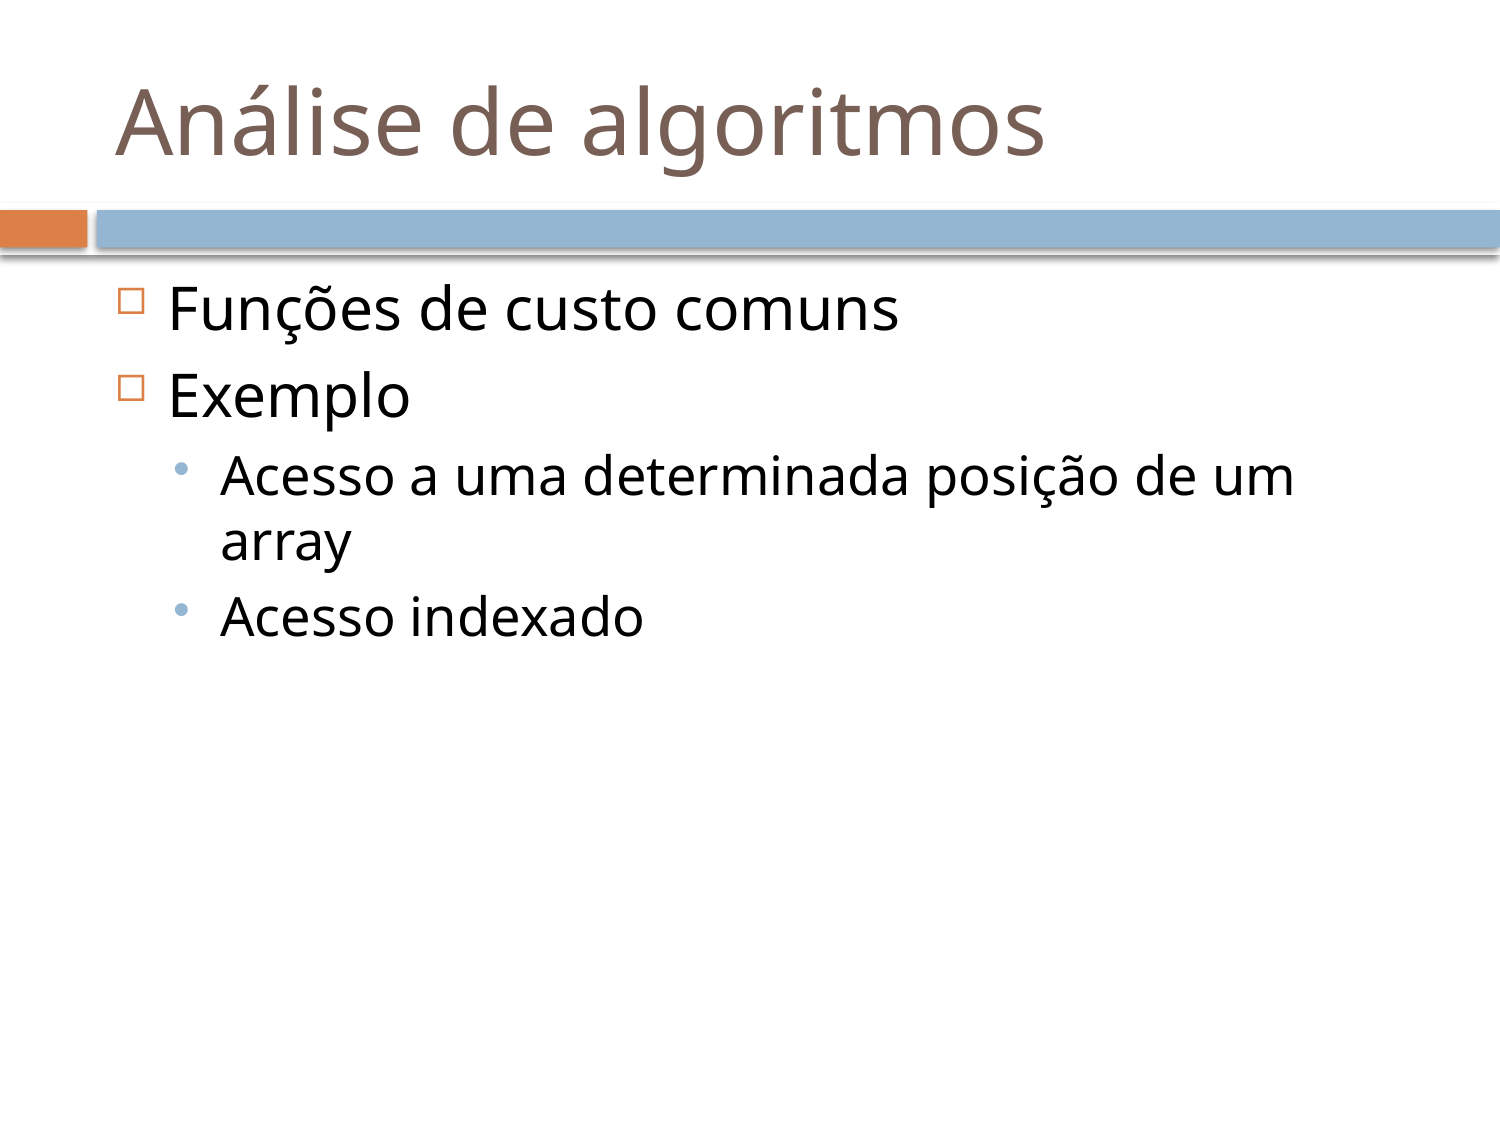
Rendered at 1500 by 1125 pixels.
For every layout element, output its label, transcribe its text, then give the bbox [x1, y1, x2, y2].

title Análise de algoritmos [100, 37, 1438, 200]
